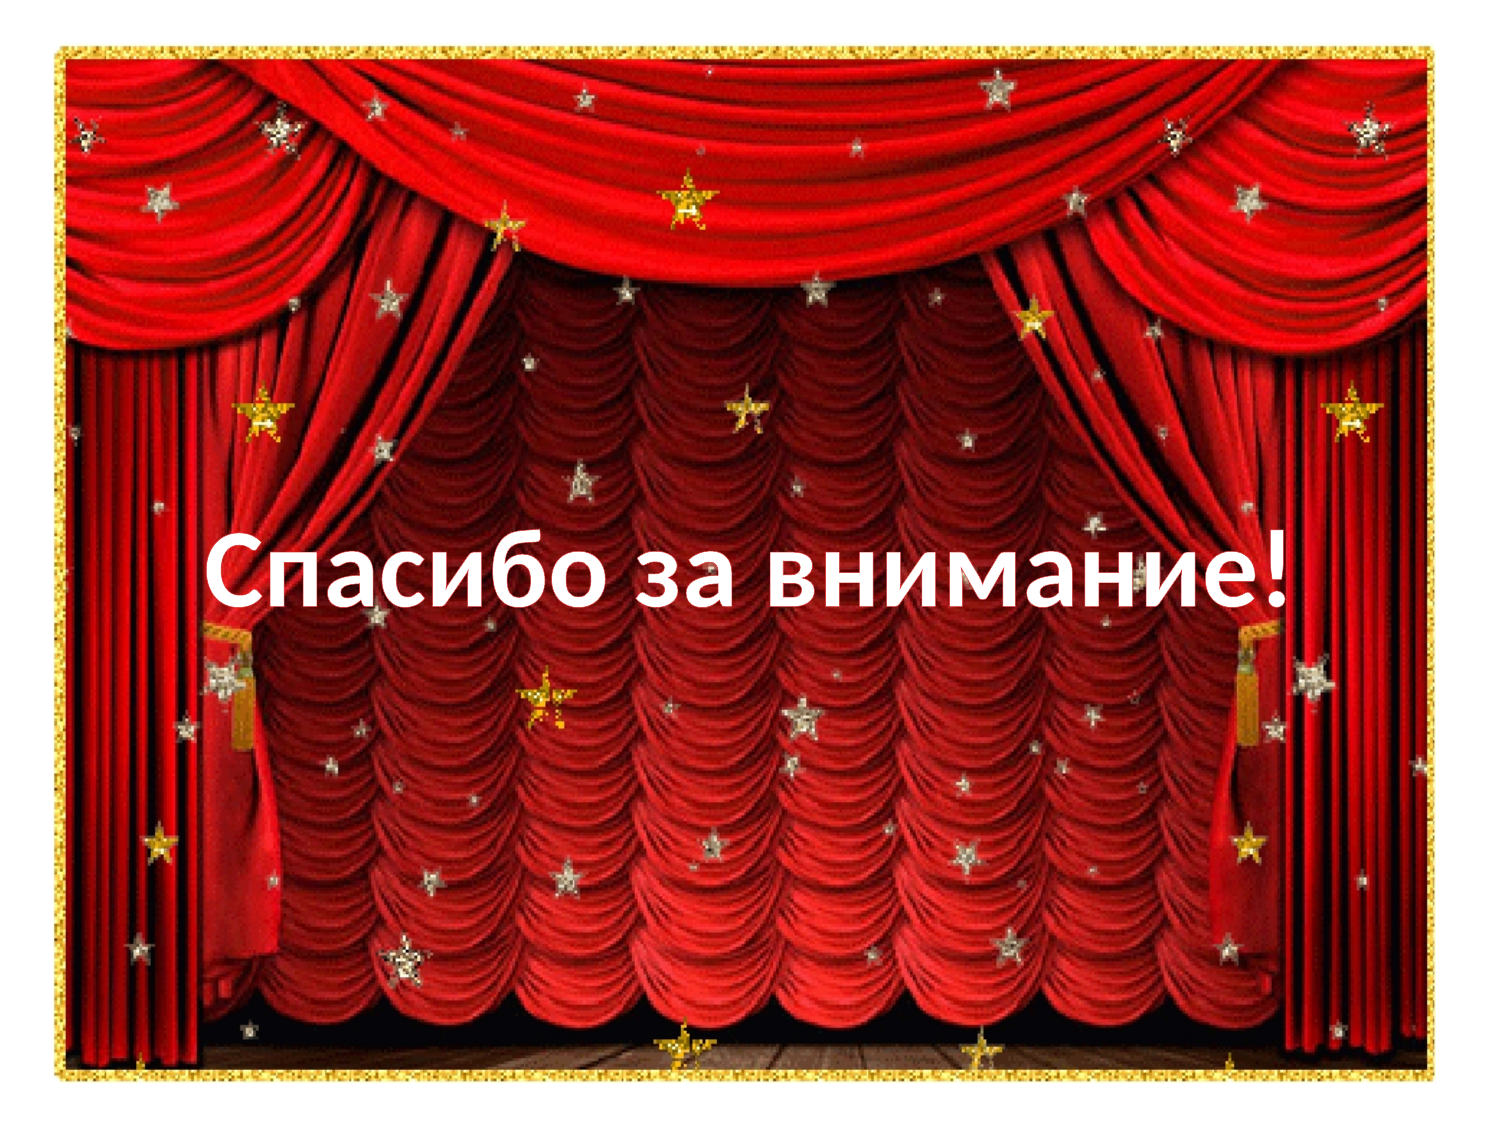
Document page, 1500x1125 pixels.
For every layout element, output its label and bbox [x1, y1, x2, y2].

list [52, 42, 1436, 1083]
